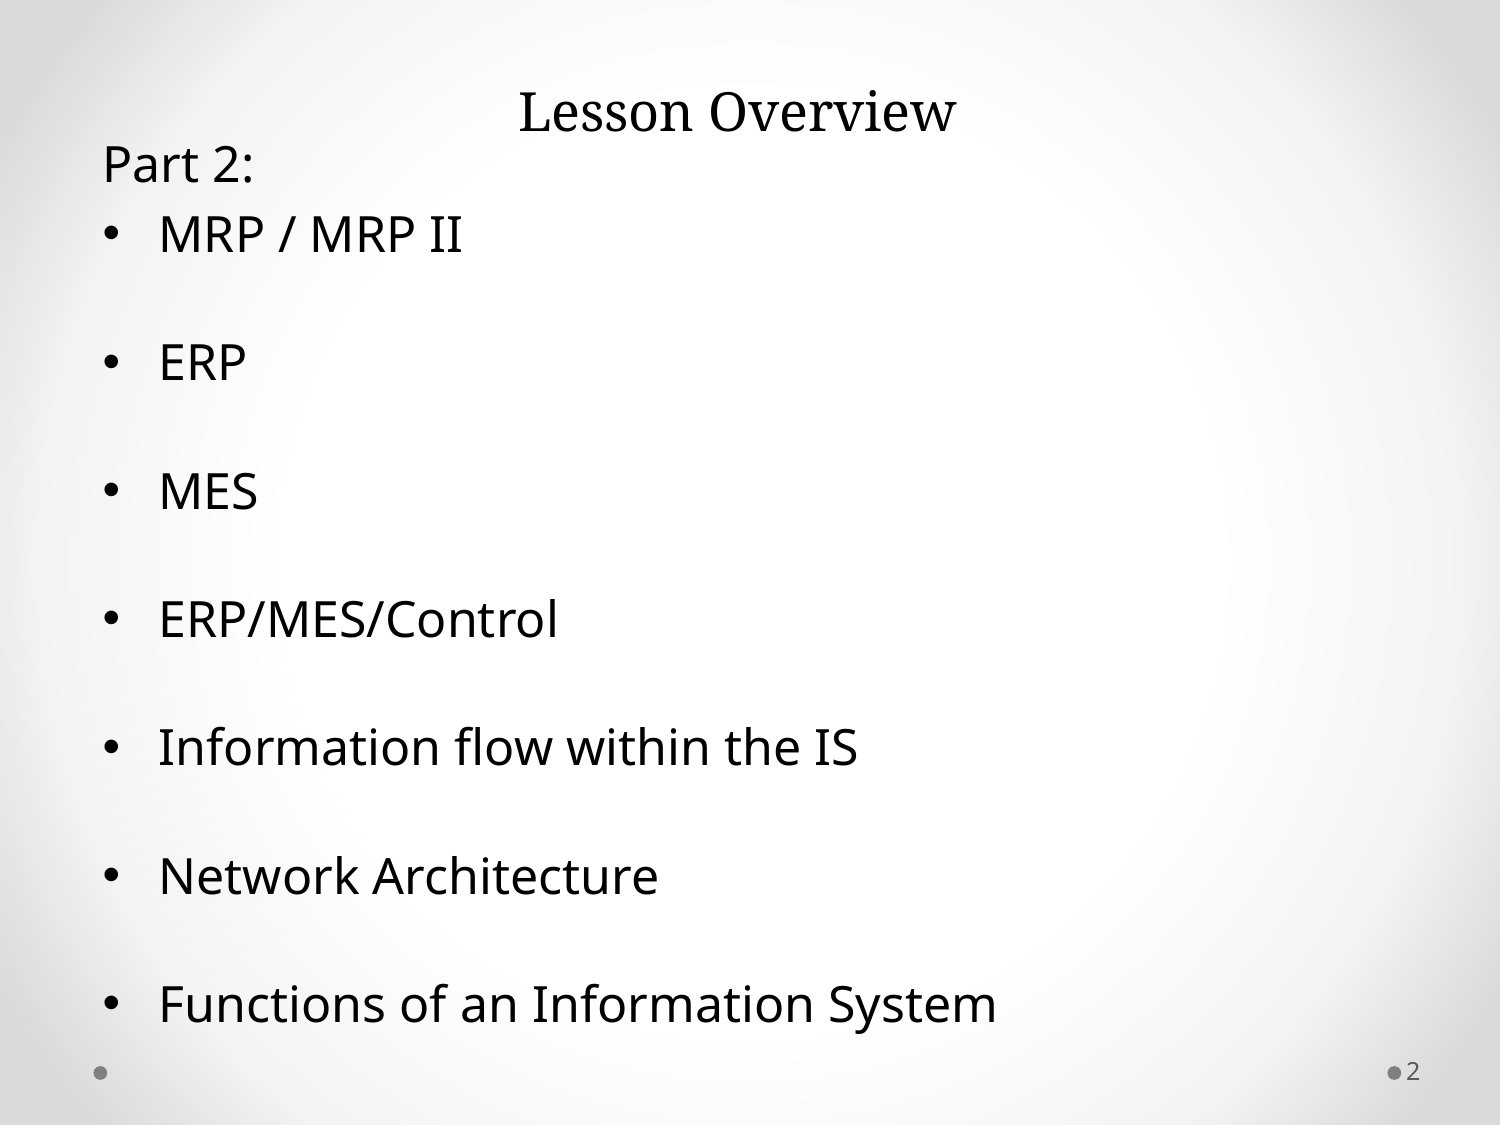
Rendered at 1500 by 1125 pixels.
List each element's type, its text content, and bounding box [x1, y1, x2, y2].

picture [0, 0, 1500, 1125]
slide_number 2 [1401, 1042, 1494, 1103]
title Lesson Overview [62, 50, 1413, 150]
list Part 2: MRP / MRP II ERP MES ERP/MES/Control Information flow within the IS Network Architecture Functions of an Information System [87, 125, 1438, 1125]
